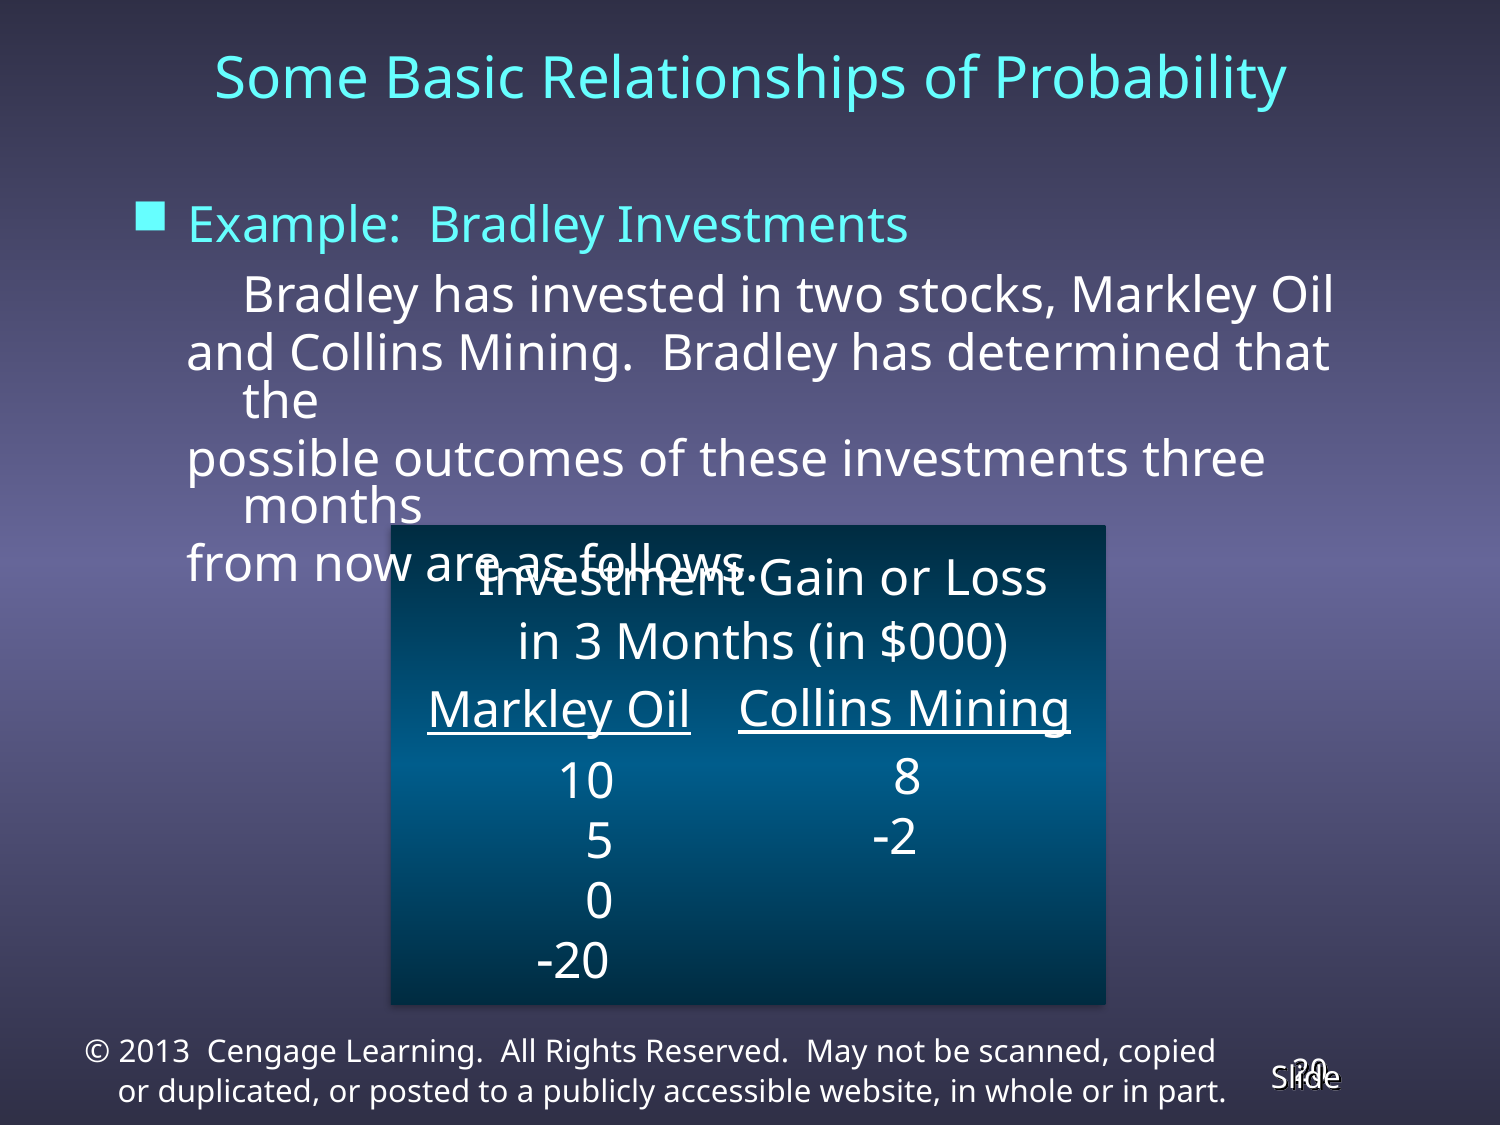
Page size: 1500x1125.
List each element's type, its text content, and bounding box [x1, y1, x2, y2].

text_box Bradley has invested in two stocks, Markley Oil and Collins Mining. Bradley has determined that the possible outcomes of these investments three months from now are as follows. [171, 266, 1414, 525]
text_box Markley Oil [396, 668, 721, 747]
text_box Investment Gain or Loss in 3 Months (in $000) [437, 528, 1054, 668]
text_box 8 -2 [853, 725, 938, 885]
text_box 10 5 0 -20 [528, 731, 619, 1007]
text_box Some Basic Relationships of Probability [113, 17, 1389, 133]
text_box [390, 525, 1106, 1005]
text_box Example: Bradley Investments [116, 185, 997, 276]
text_box Collins Mining [721, 665, 1088, 747]
